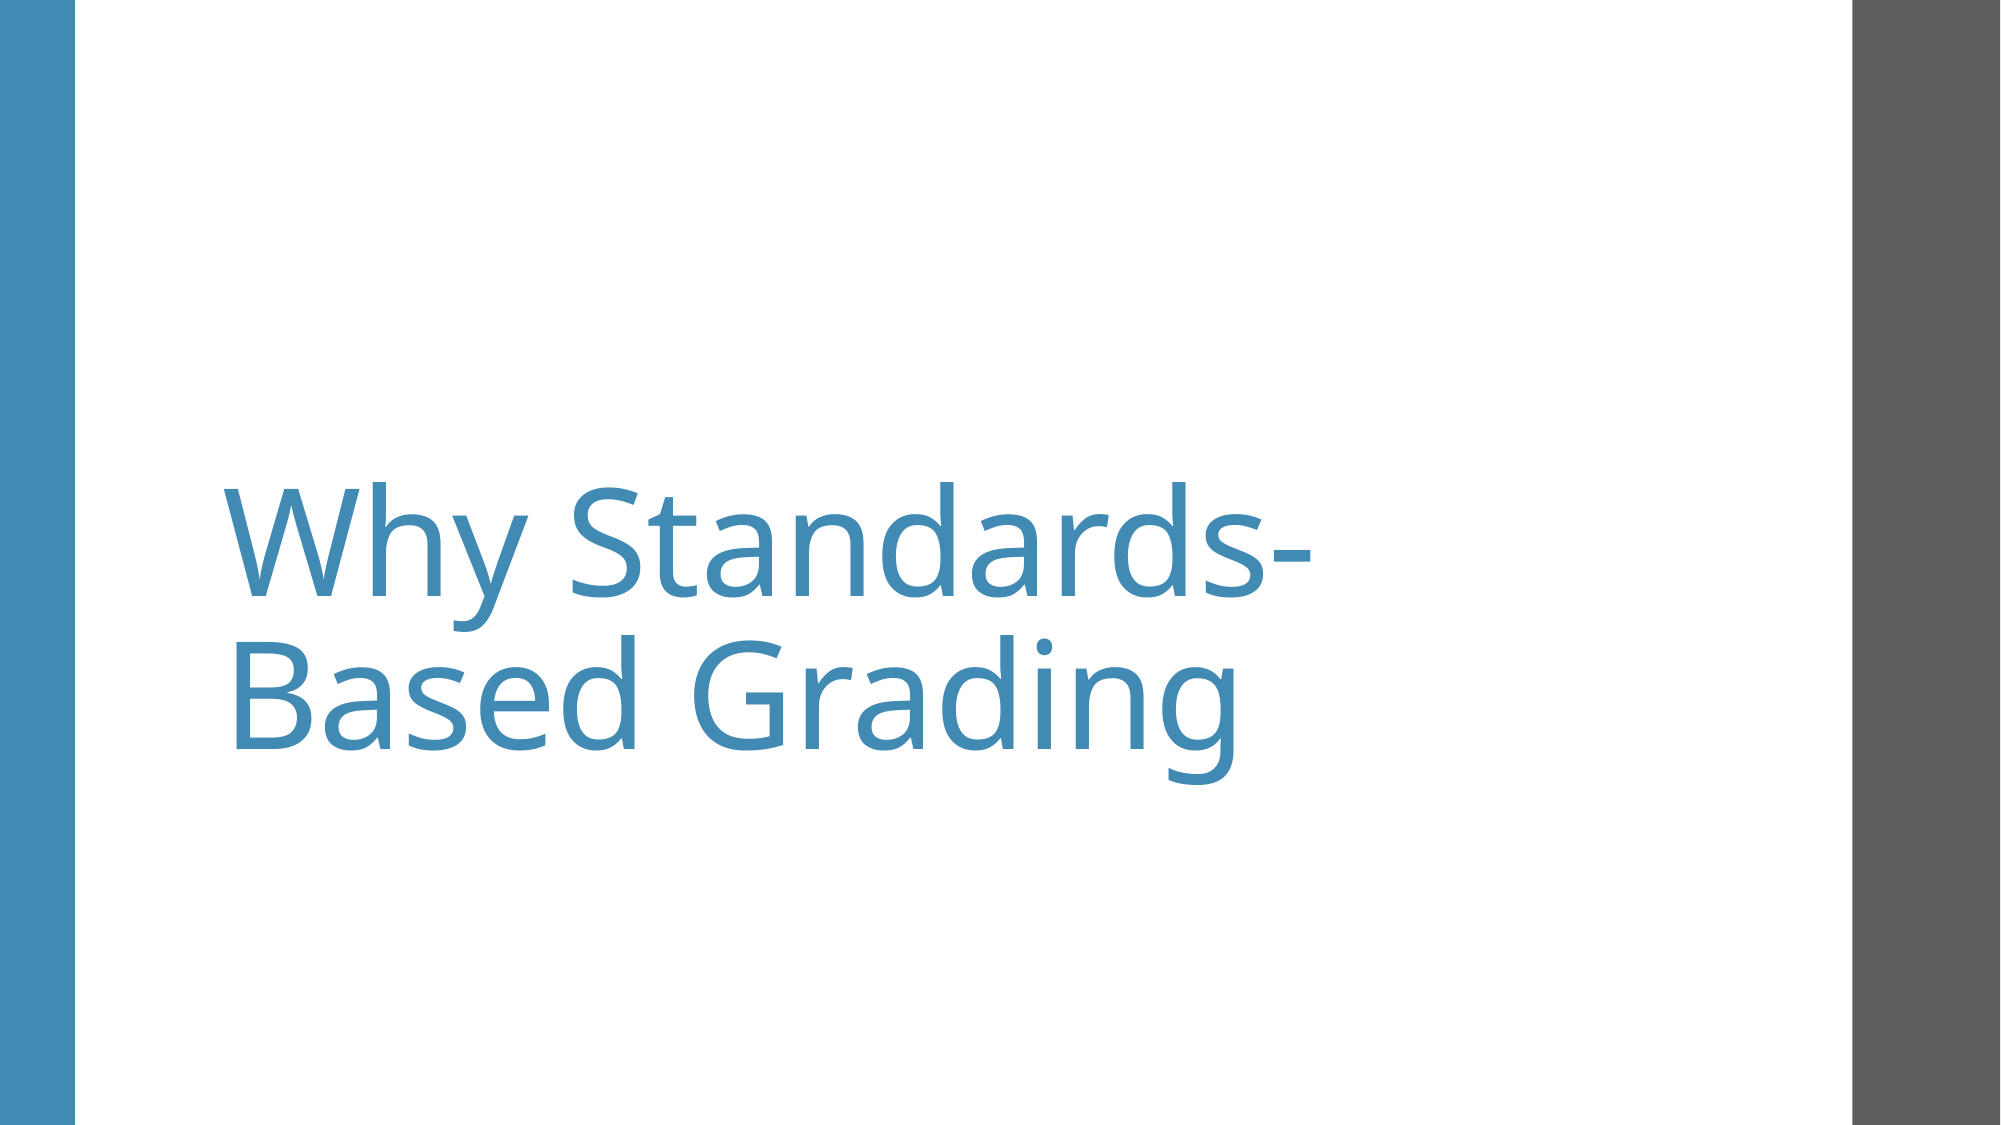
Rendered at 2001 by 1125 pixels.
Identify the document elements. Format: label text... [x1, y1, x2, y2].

title Why Standards-Based Grading [206, 124, 1752, 788]
